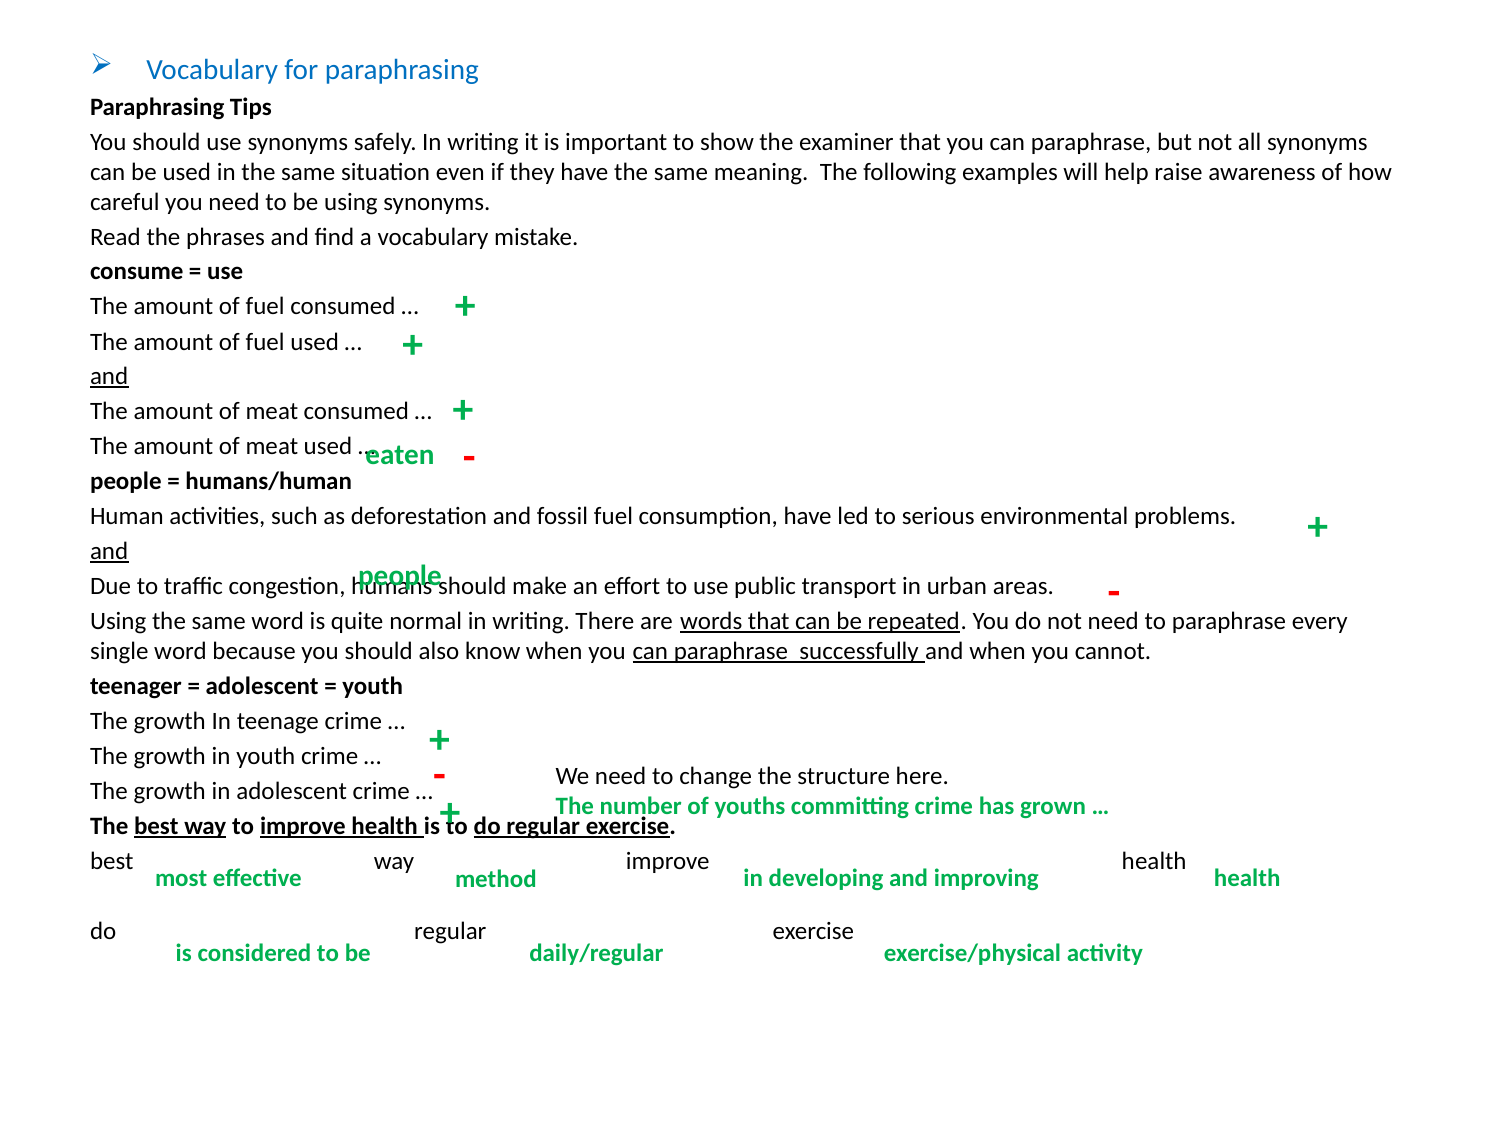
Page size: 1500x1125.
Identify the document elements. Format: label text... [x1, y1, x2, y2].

text_box most effective [140, 854, 317, 899]
text_box health [1199, 854, 1296, 899]
text_box + [438, 374, 489, 428]
text_box exercise/physical activity [869, 929, 1159, 975]
text_box + [424, 777, 476, 843]
text_box + [440, 270, 491, 336]
text_box + [1292, 491, 1344, 556]
list Vocabulary for paraphrasing Paraphrasing Tips You should use synonyms safely. In writing it is important to show the examiner that you can paraphrase, but not all synonyms can be used in the same situation even if they have the same meaning. The following examples will help raise awareness of how careful you need to be using synonyms. Read the phrases and find a vocabulary mistake. consume = use The amount of fuel consumed … The amount of fuel used … and The amount of meat consumed … The amount of meat used … people = humans/human Human activities, such as deforestation and fossil fuel consumption, have led to serious environmental problems. and Due to traffic congestion, humans should make an effort to use public transport in urban areas. Using the same word is quite normal in writing. There are words that can be repeated. You do not need to paraphrase every single word because you should also know when you can paraphrase successfully and when you cannot. teenager = adolescent = youth The growth In teenage crime … The growth in youth crime … The growth in adolescent crime … The best way to improve health is to do regular exercise. best way improve health do regular exercise [75, 42, 1425, 1005]
text_box - [448, 421, 491, 486]
text_box is considered to be [160, 929, 386, 975]
text_box in developing and improving [728, 854, 1055, 899]
text_box method [440, 854, 552, 900]
text_box - [418, 770, 461, 805]
text_box + [414, 704, 465, 770]
text_box daily/regular [514, 929, 679, 975]
text_box eaten [350, 428, 450, 478]
text_box + [387, 309, 438, 374]
text_box people [343, 548, 458, 599]
text_box - [1092, 556, 1136, 622]
text_box We need to change the structure here. The number of youths committing crime has grown … [540, 751, 1126, 827]
